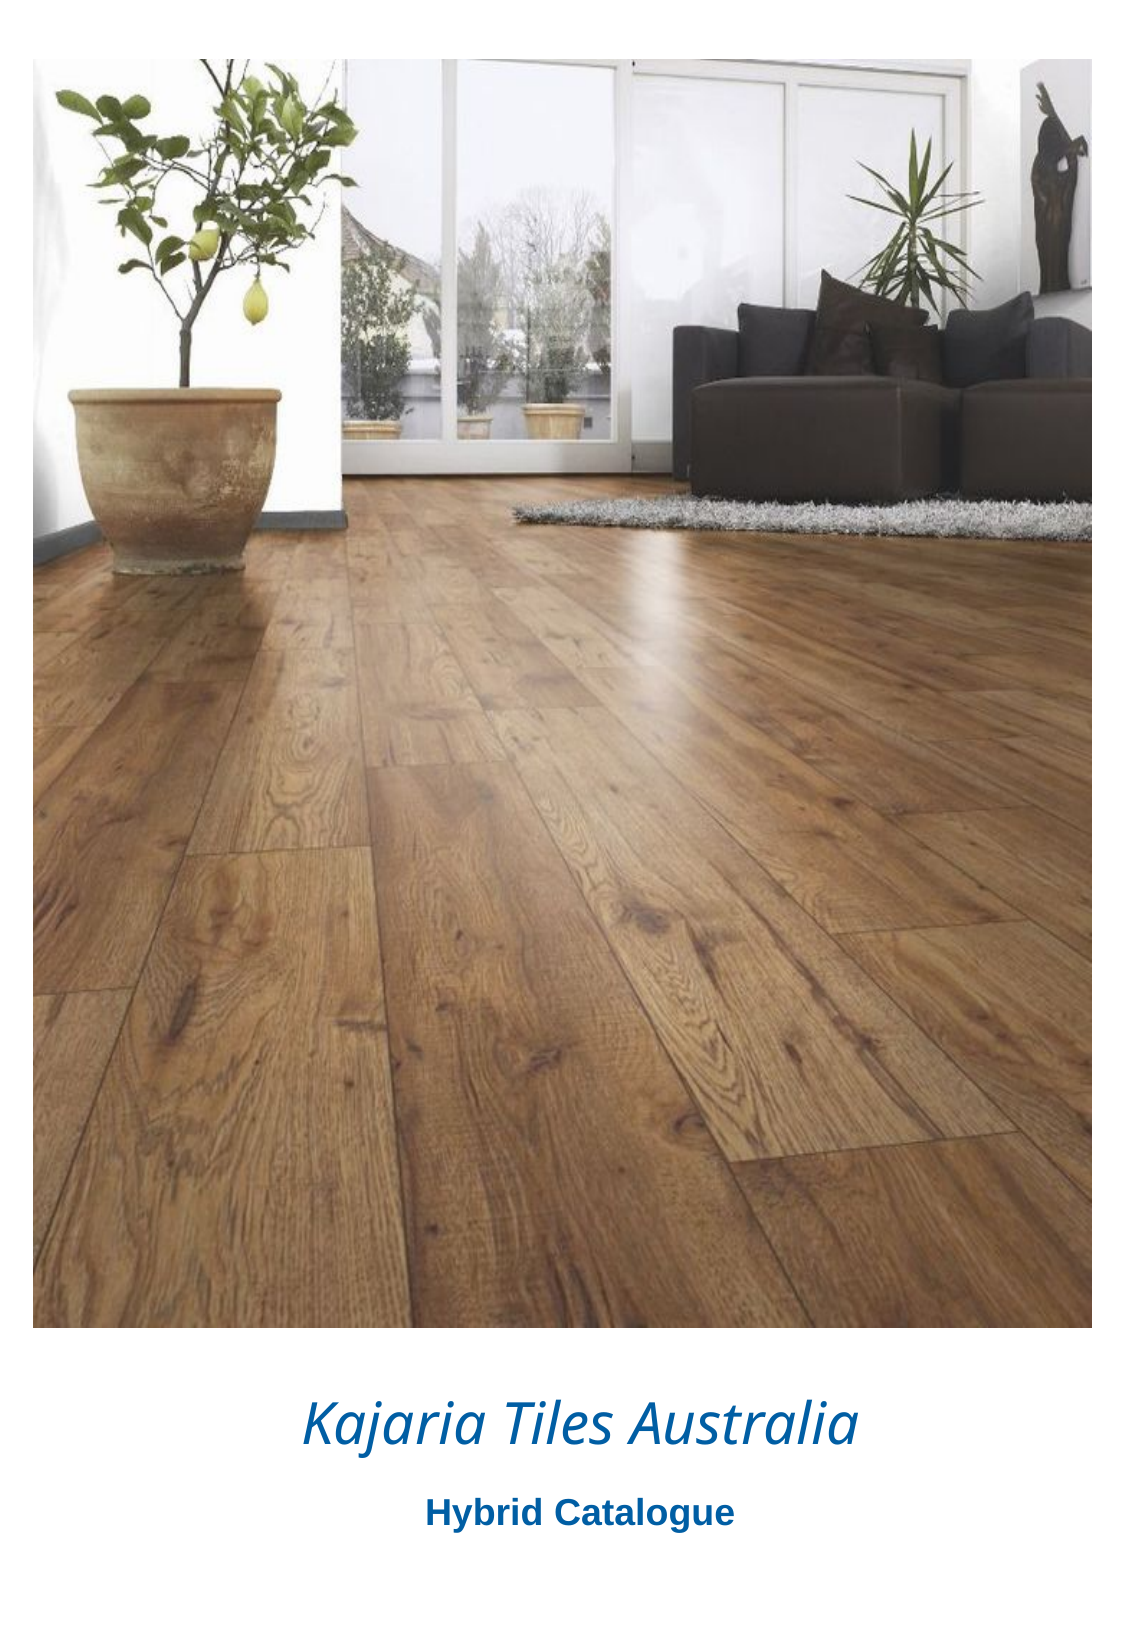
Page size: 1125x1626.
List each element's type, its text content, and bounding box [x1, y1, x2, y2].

text_box Hybrid Catalogue [410, 1480, 751, 1541]
text_box Kajaria Tiles Australia [286, 1378, 875, 1464]
picture [33, 59, 1092, 1328]
